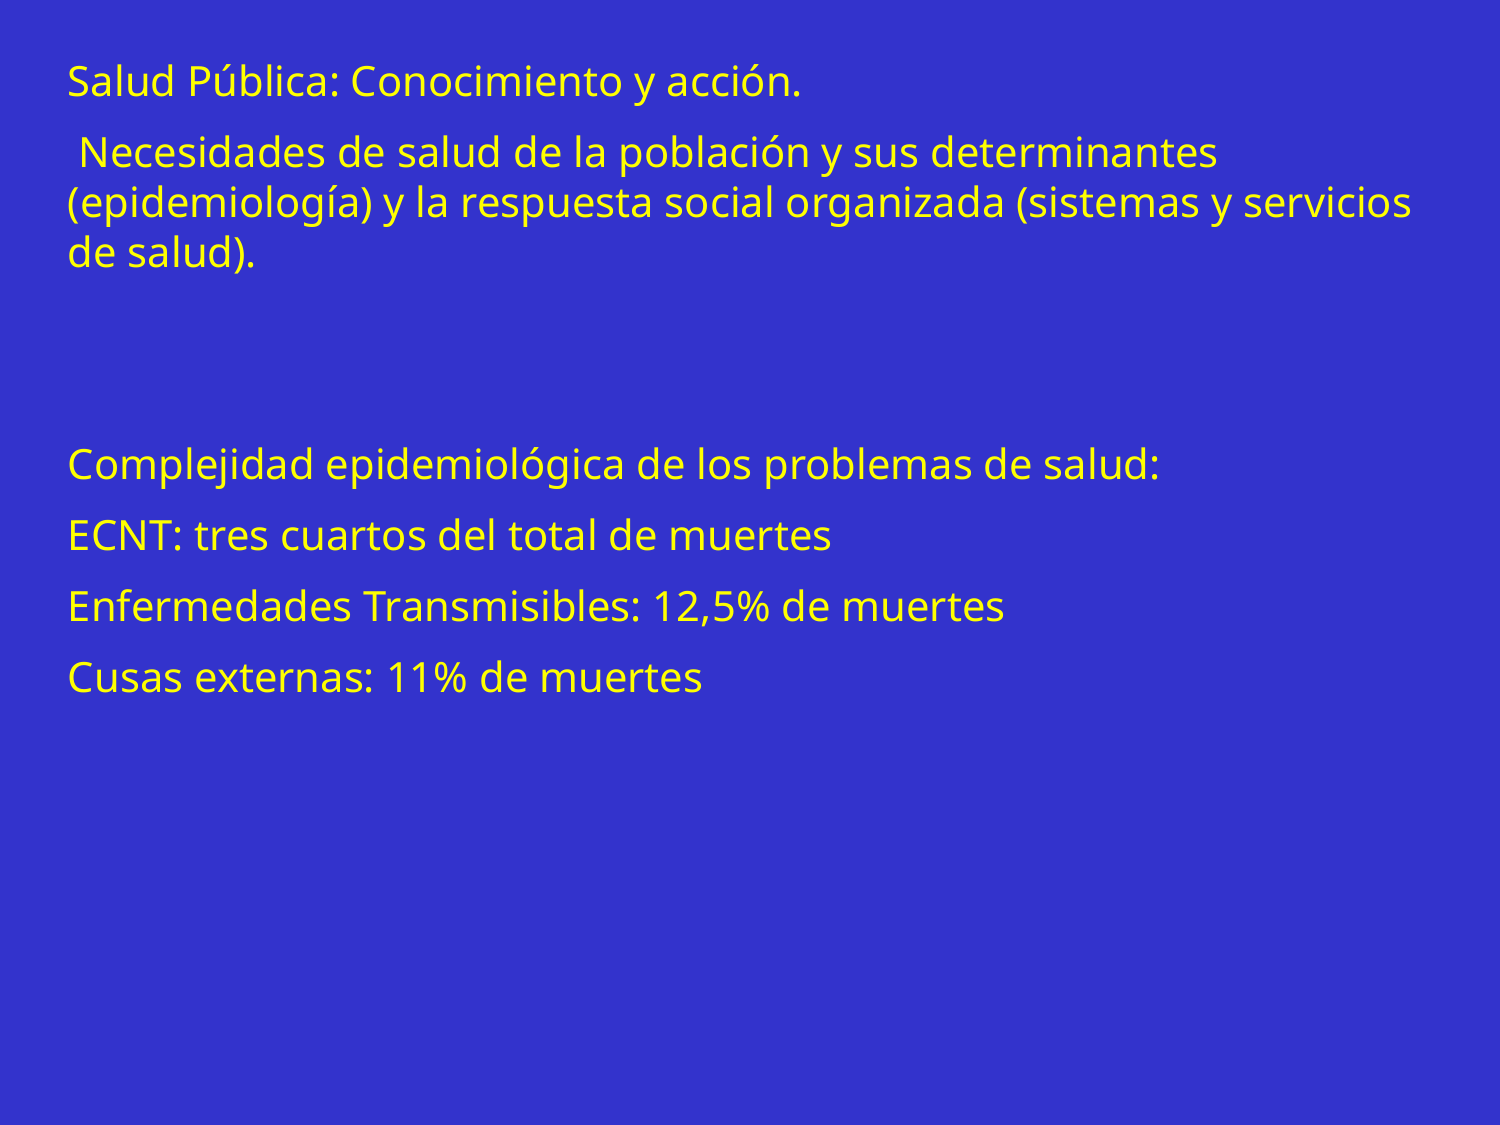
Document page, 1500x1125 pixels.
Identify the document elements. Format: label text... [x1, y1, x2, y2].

text_box Salud Pública: Conocimiento y acción. Necesidades de salud de la población y sus determinantes (epidemiología) y la respuesta social organizada (sistemas y servicios de salud). Complejidad epidemiológica de los problemas de salud: ECNT: tres cuartos del total de muertes Enfermedades Transmisibles: 12,5% de muertes Cusas externas: 11% de muertes [53, 47, 1436, 992]
